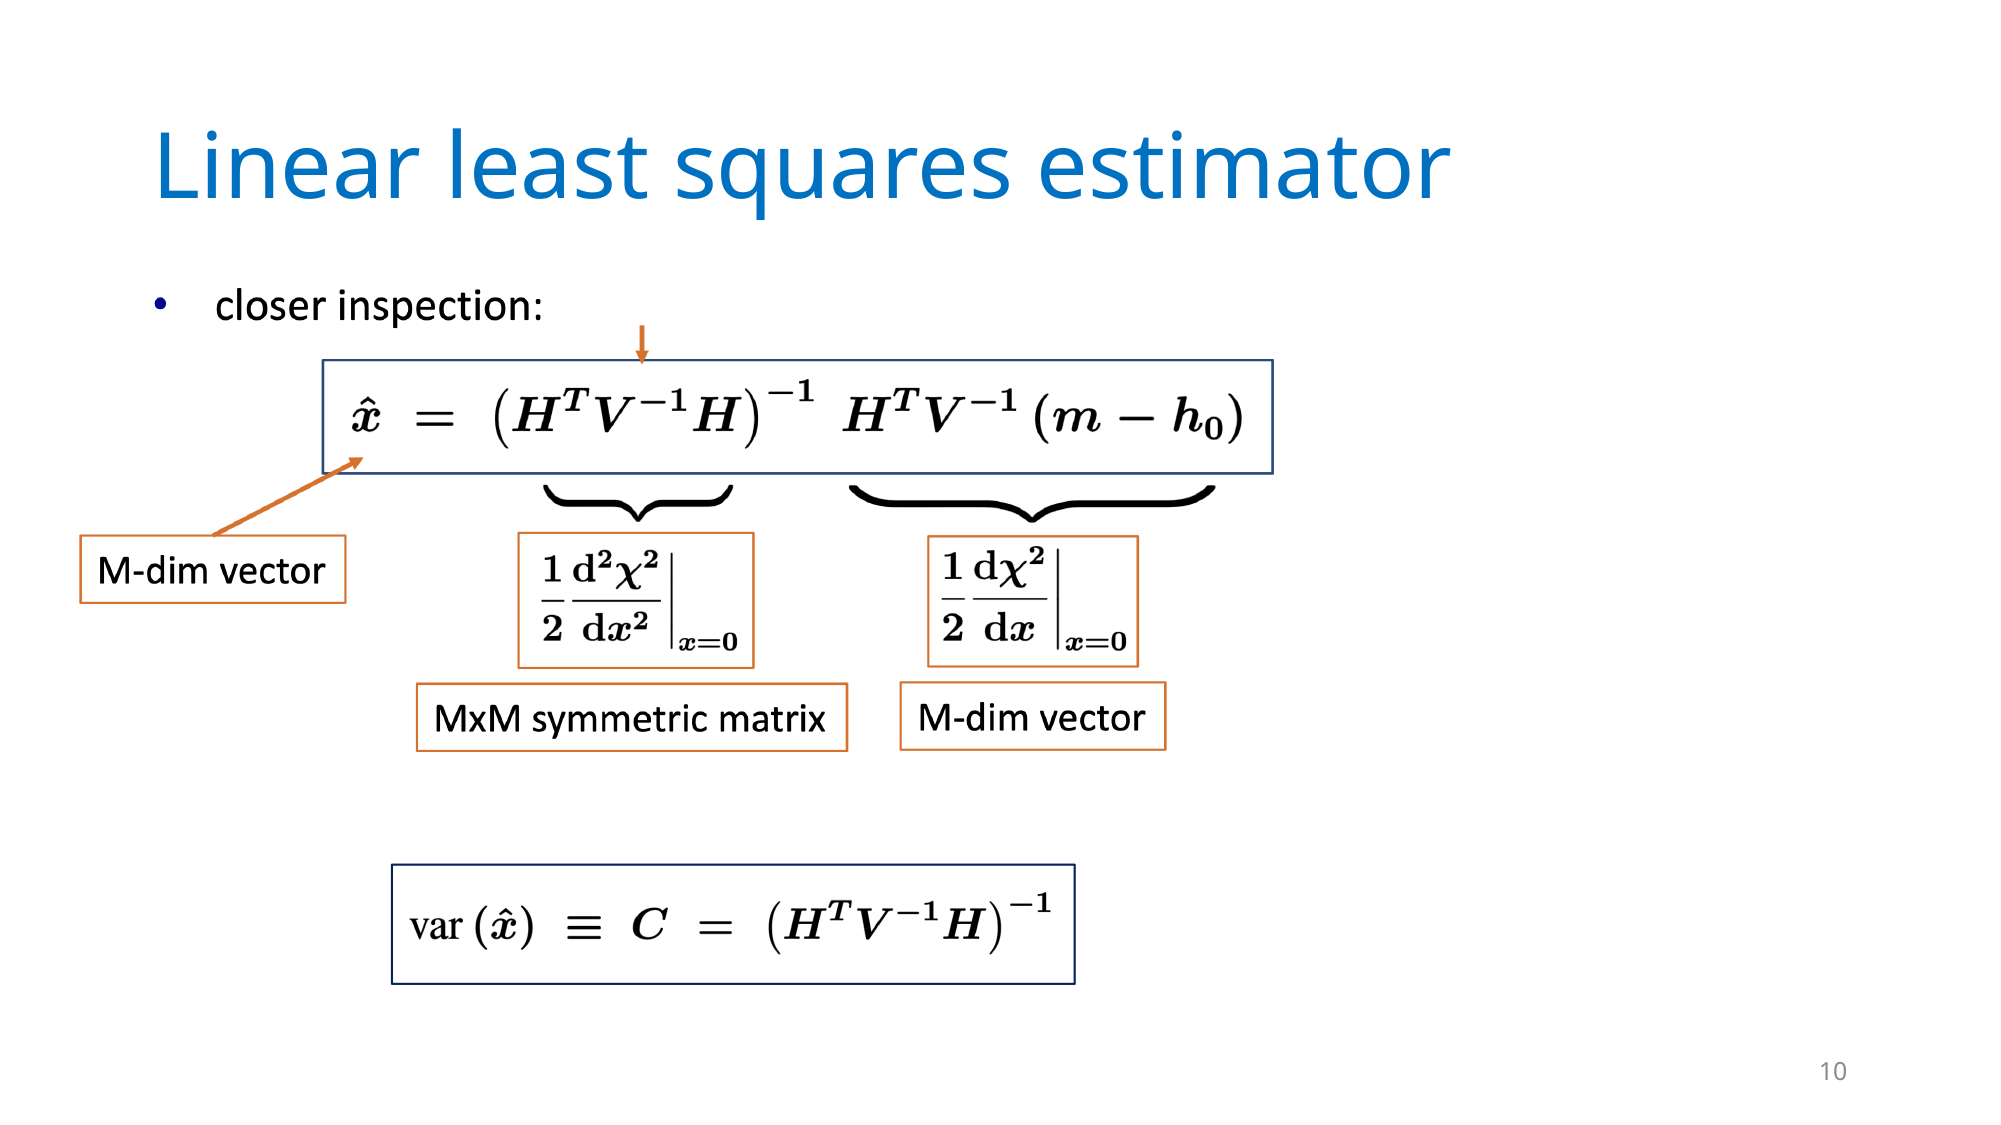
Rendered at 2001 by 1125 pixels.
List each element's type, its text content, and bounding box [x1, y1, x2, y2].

picture [347, 848, 1120, 1005]
slide_number 10 [1412, 1042, 1863, 1103]
title Linear least squares estimator [137, 59, 1863, 278]
picture [60, 277, 1336, 783]
